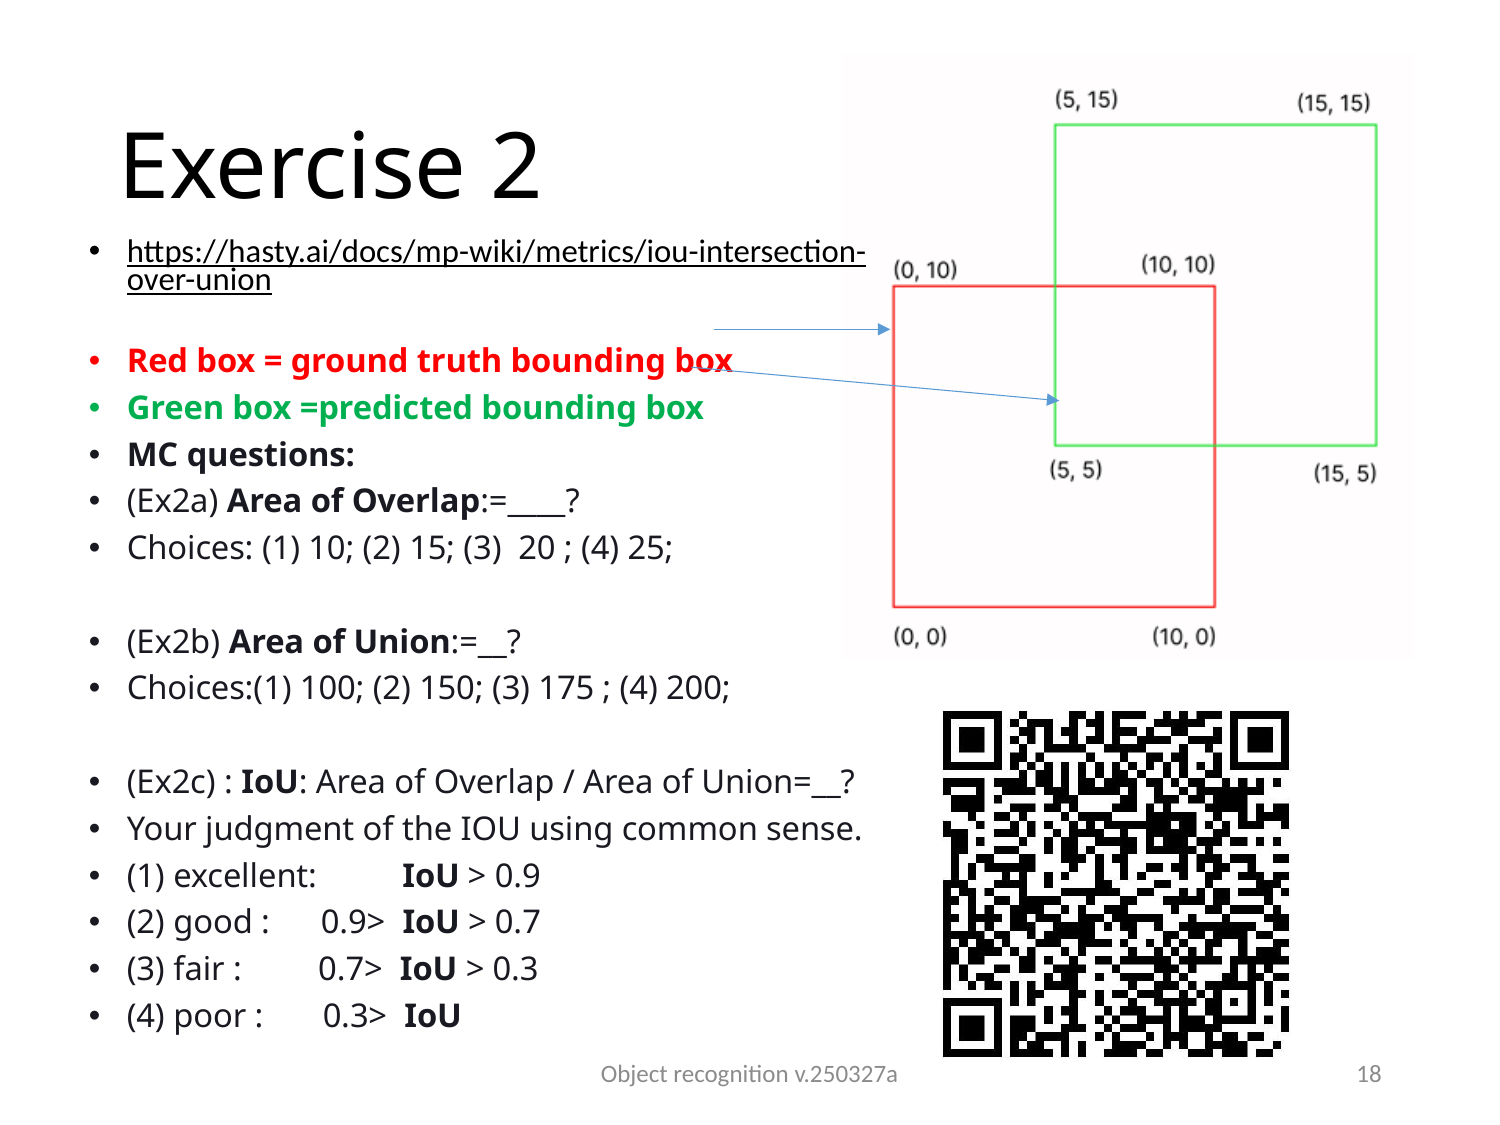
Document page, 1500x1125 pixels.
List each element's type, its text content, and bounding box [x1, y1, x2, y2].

footer Object recognition v.250327a [496, 1042, 1004, 1103]
title Exercise 2 [103, 59, 842, 227]
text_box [691, 367, 1060, 401]
list https://hasty.ai/docs/mp-wiki/metrics/iou-intersection-over-union Red box = ground truth bounding box Green box =predicted bounding box MC questions: (Ex2a) Area of Overlap:=____? Choices: (1) 10; (2) 15; (3) 20 ; (4) 25; (Ex2b) Area of Union:=__? Choices:(1) 100; (2) 150; (3) 175 ; (4) 200; (Ex2c) : IoU: Area of Overlap / Area of Union=__? Your judgment of the IOU using common sense. (1) excellent: IoU > 0.9 (2) good : 0.9> IoU > 0.7 (3) fair : 0.7> IoU > 0.3 (4) poor : 0.3> IoU [73, 227, 879, 1083]
picture [842, 53, 1414, 660]
picture [934, 702, 1298, 1066]
slide_number 18 [1059, 1042, 1397, 1103]
